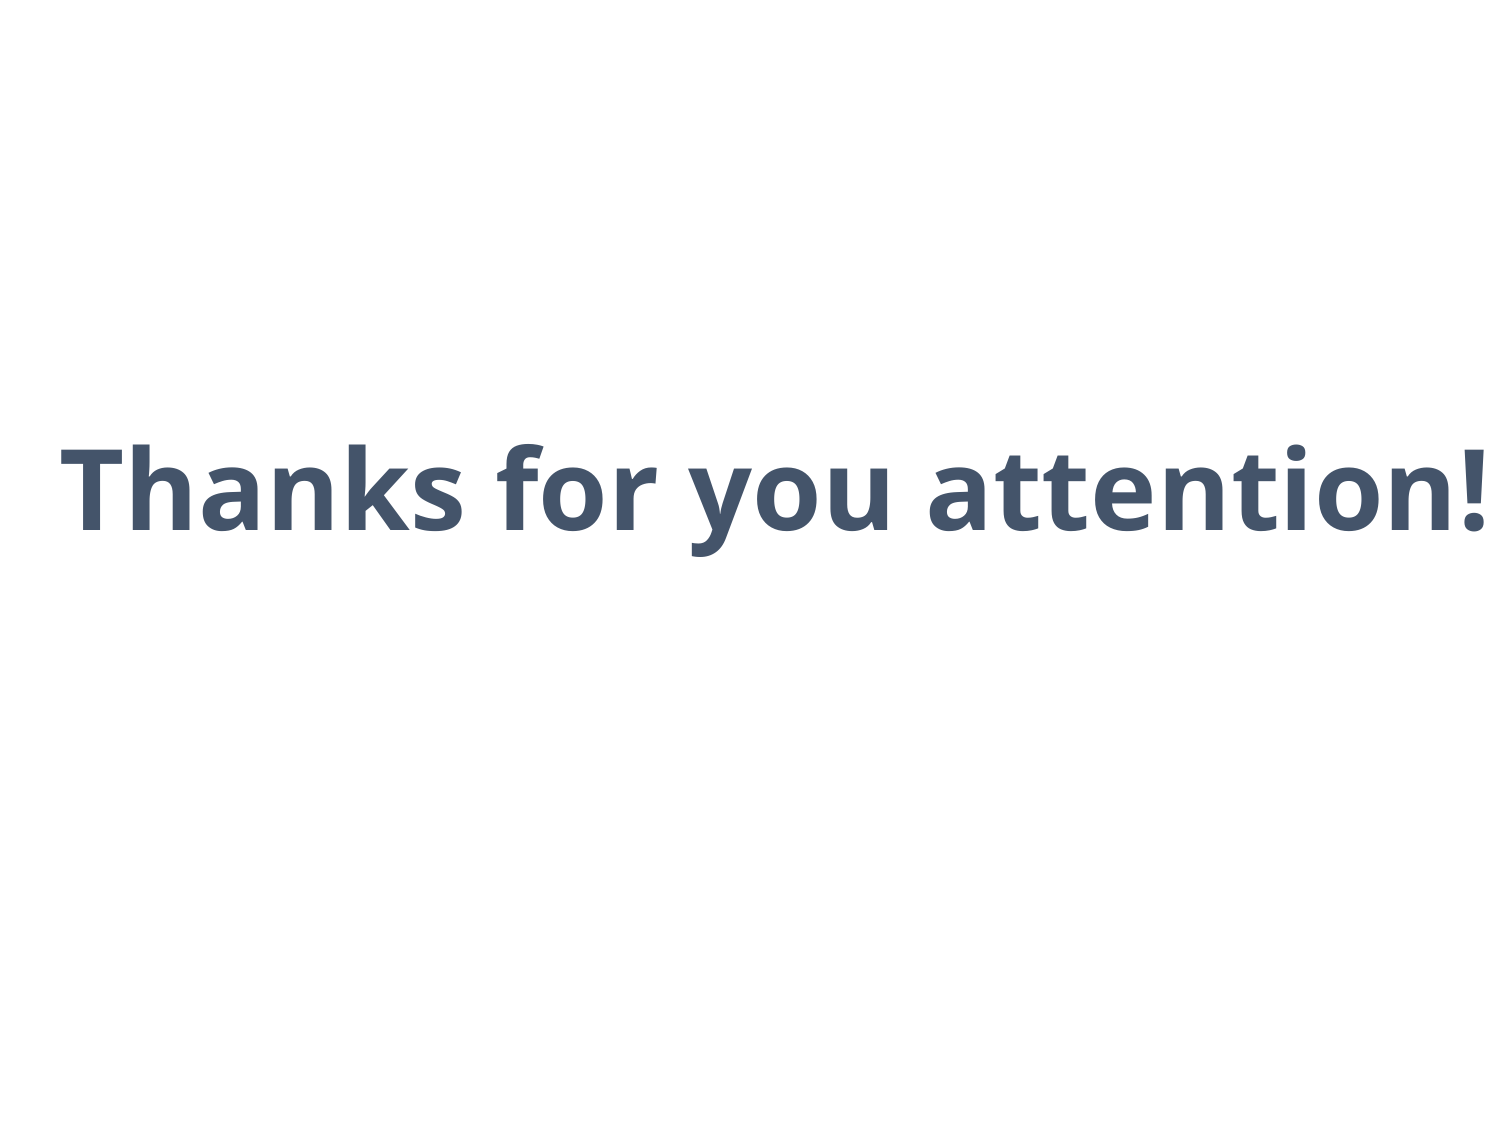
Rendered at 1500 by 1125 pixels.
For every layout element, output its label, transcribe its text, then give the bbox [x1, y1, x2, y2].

text_box Thanks for you attention! [44, 410, 1500, 561]
